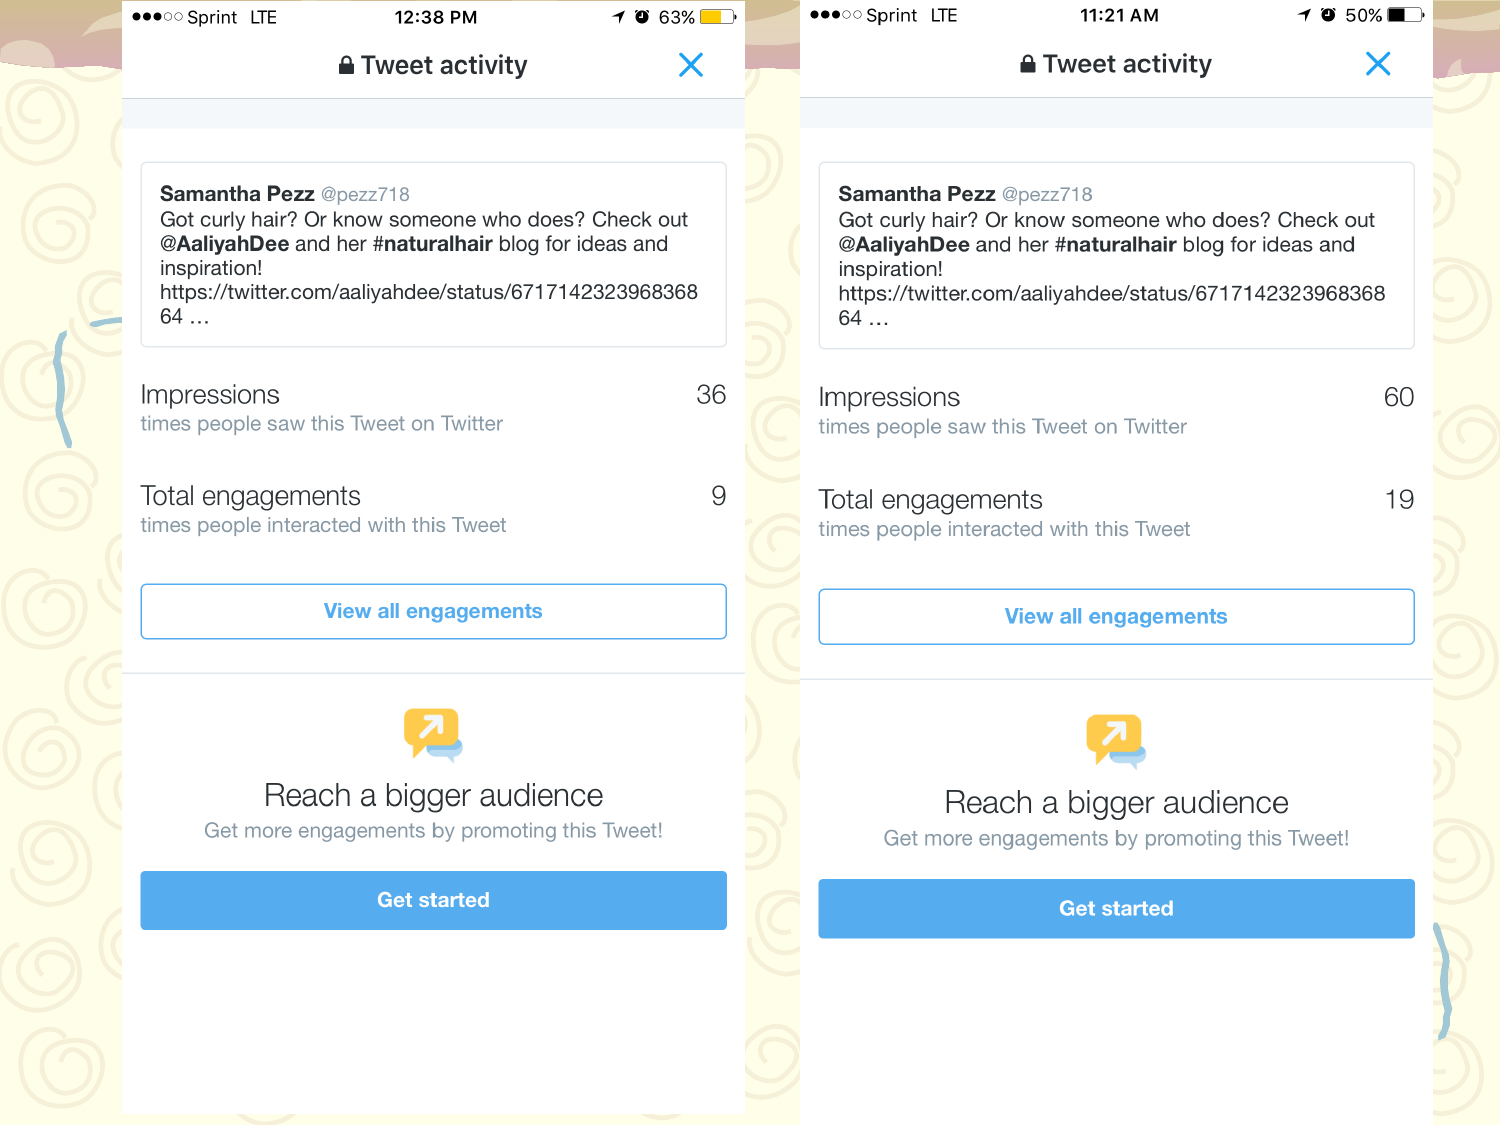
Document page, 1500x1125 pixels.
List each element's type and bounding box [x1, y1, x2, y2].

list [0, 0, 797, 1114]
picture [799, 0, 1434, 1125]
